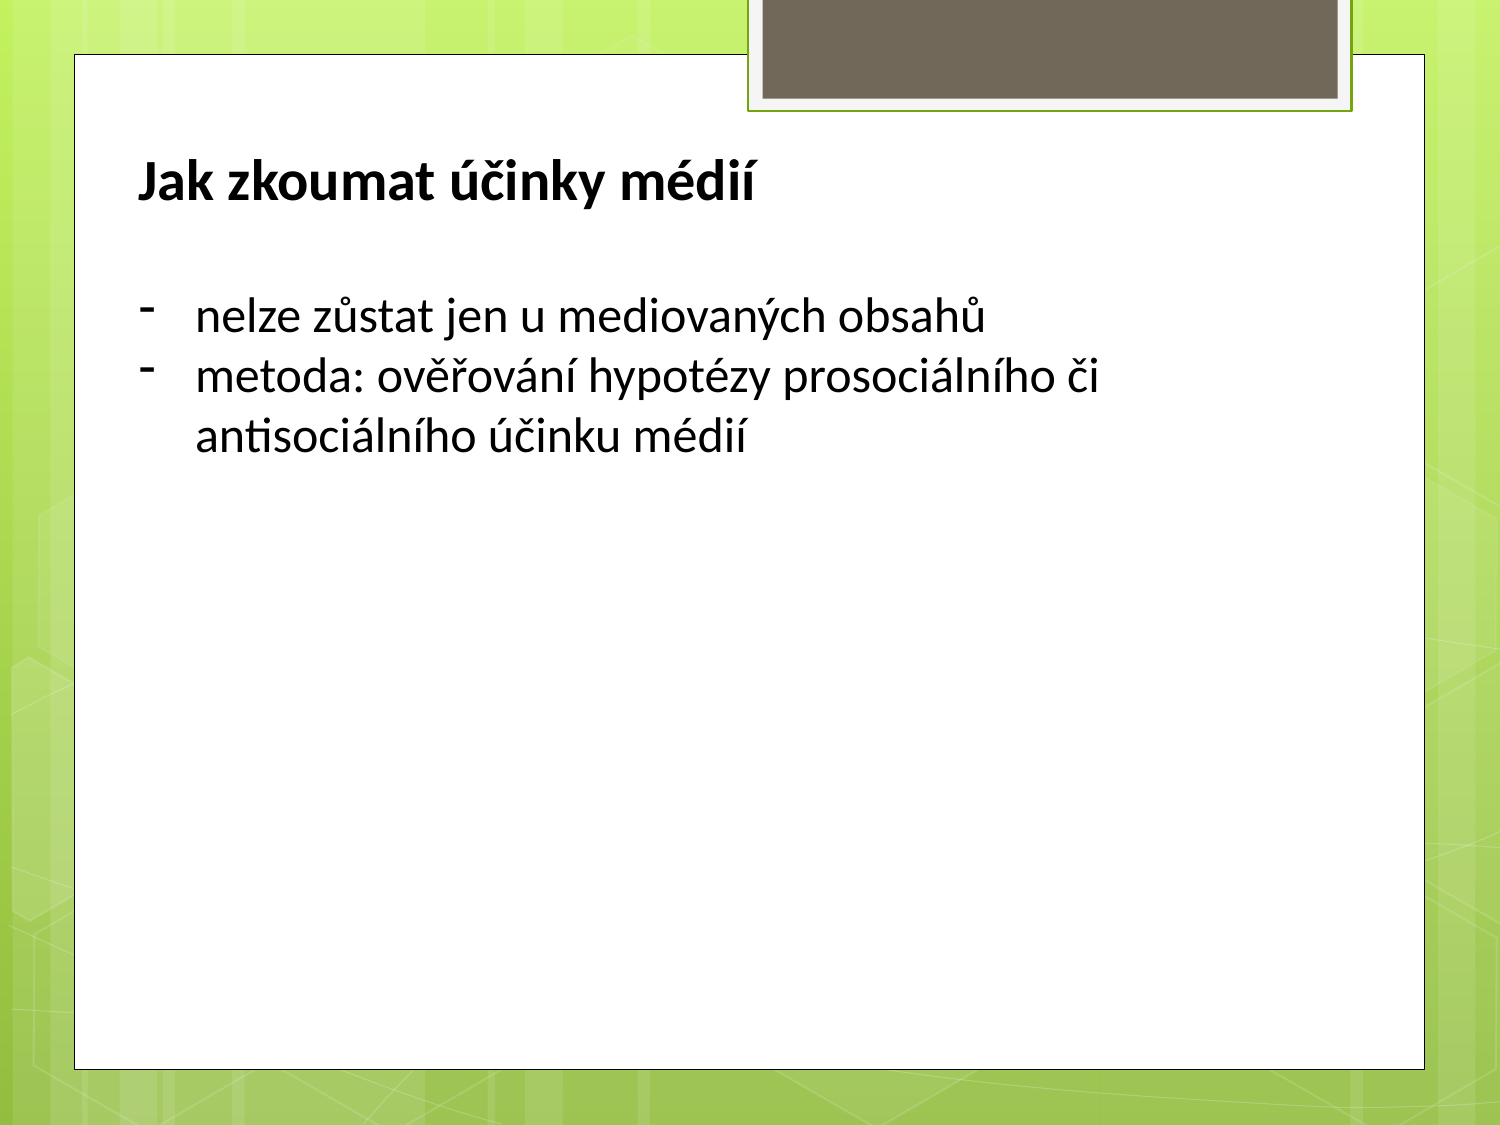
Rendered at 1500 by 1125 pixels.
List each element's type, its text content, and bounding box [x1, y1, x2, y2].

text_box Jak zkoumat účinky médií nelze zůstat jen u mediovaných obsahů metoda: ověřování hypotézy prosociálního či antisociálního účinku médií [123, 89, 1376, 620]
